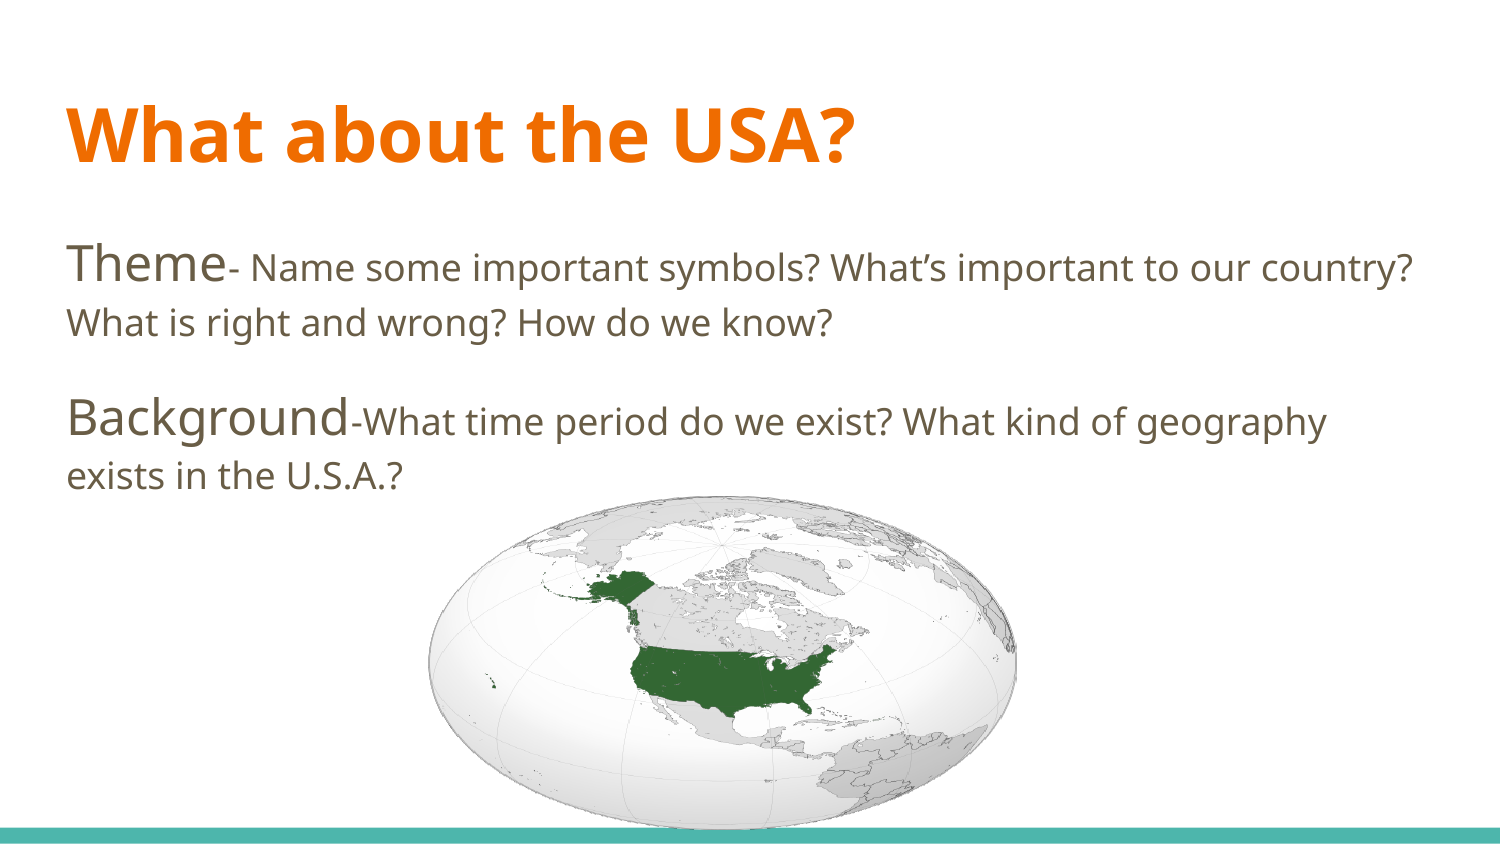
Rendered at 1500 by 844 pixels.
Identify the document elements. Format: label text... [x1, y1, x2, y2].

picture [428, 495, 1017, 830]
title What about the USA? [51, 72, 1449, 189]
list Theme- Name some important symbols? What’s important to our country? What is right and wrong? How do we know? Background-What time period do we exist? What kind of geography exists in the U.S.A.? [51, 207, 1449, 750]
